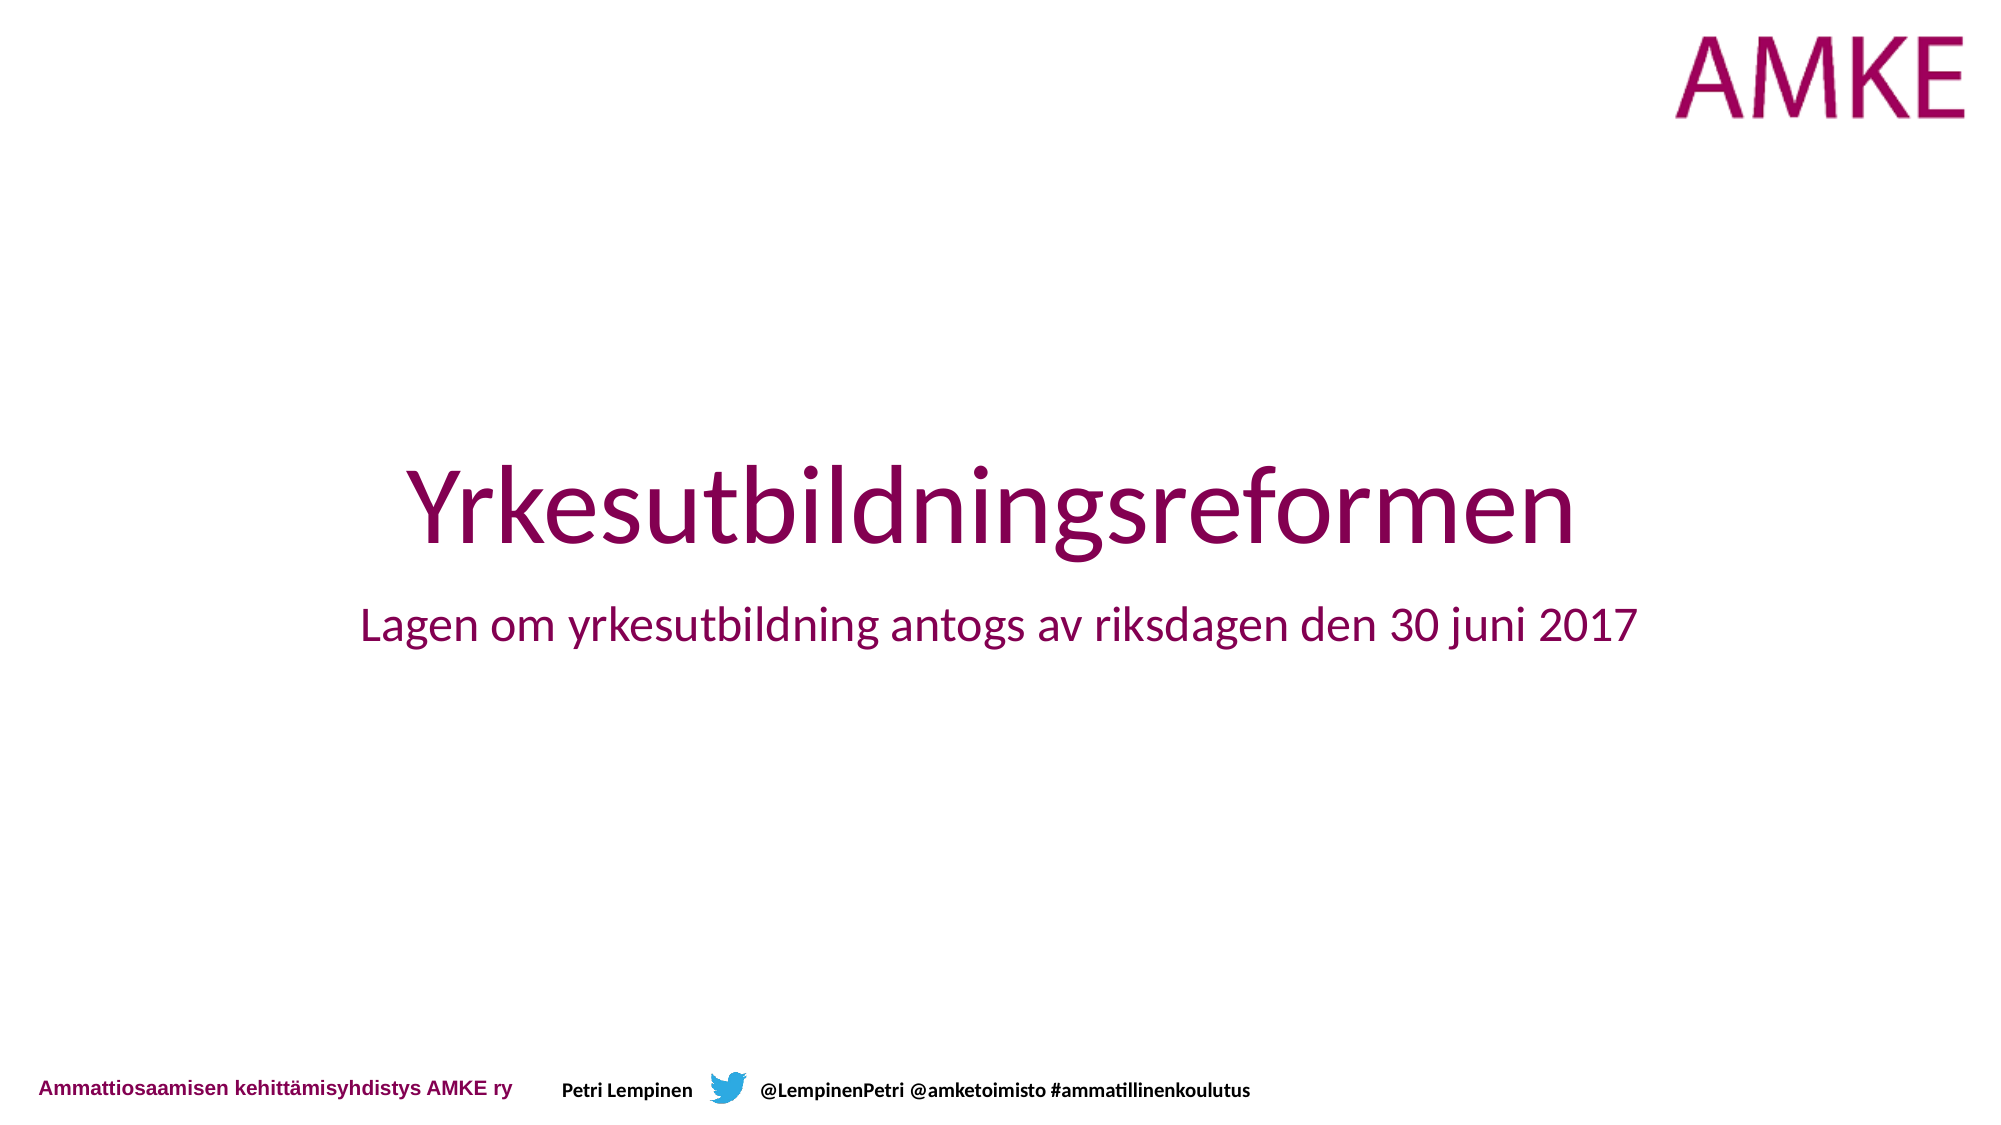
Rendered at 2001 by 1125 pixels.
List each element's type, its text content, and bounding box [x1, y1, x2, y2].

title Yrkesutbildningsreformen [147, 184, 1864, 576]
picture [698, 1066, 758, 1108]
picture [1671, 0, 1985, 168]
subtitle Lagen om yrkesutbildning antogs av riksdagen den 30 juni 2017 [249, 590, 1750, 863]
